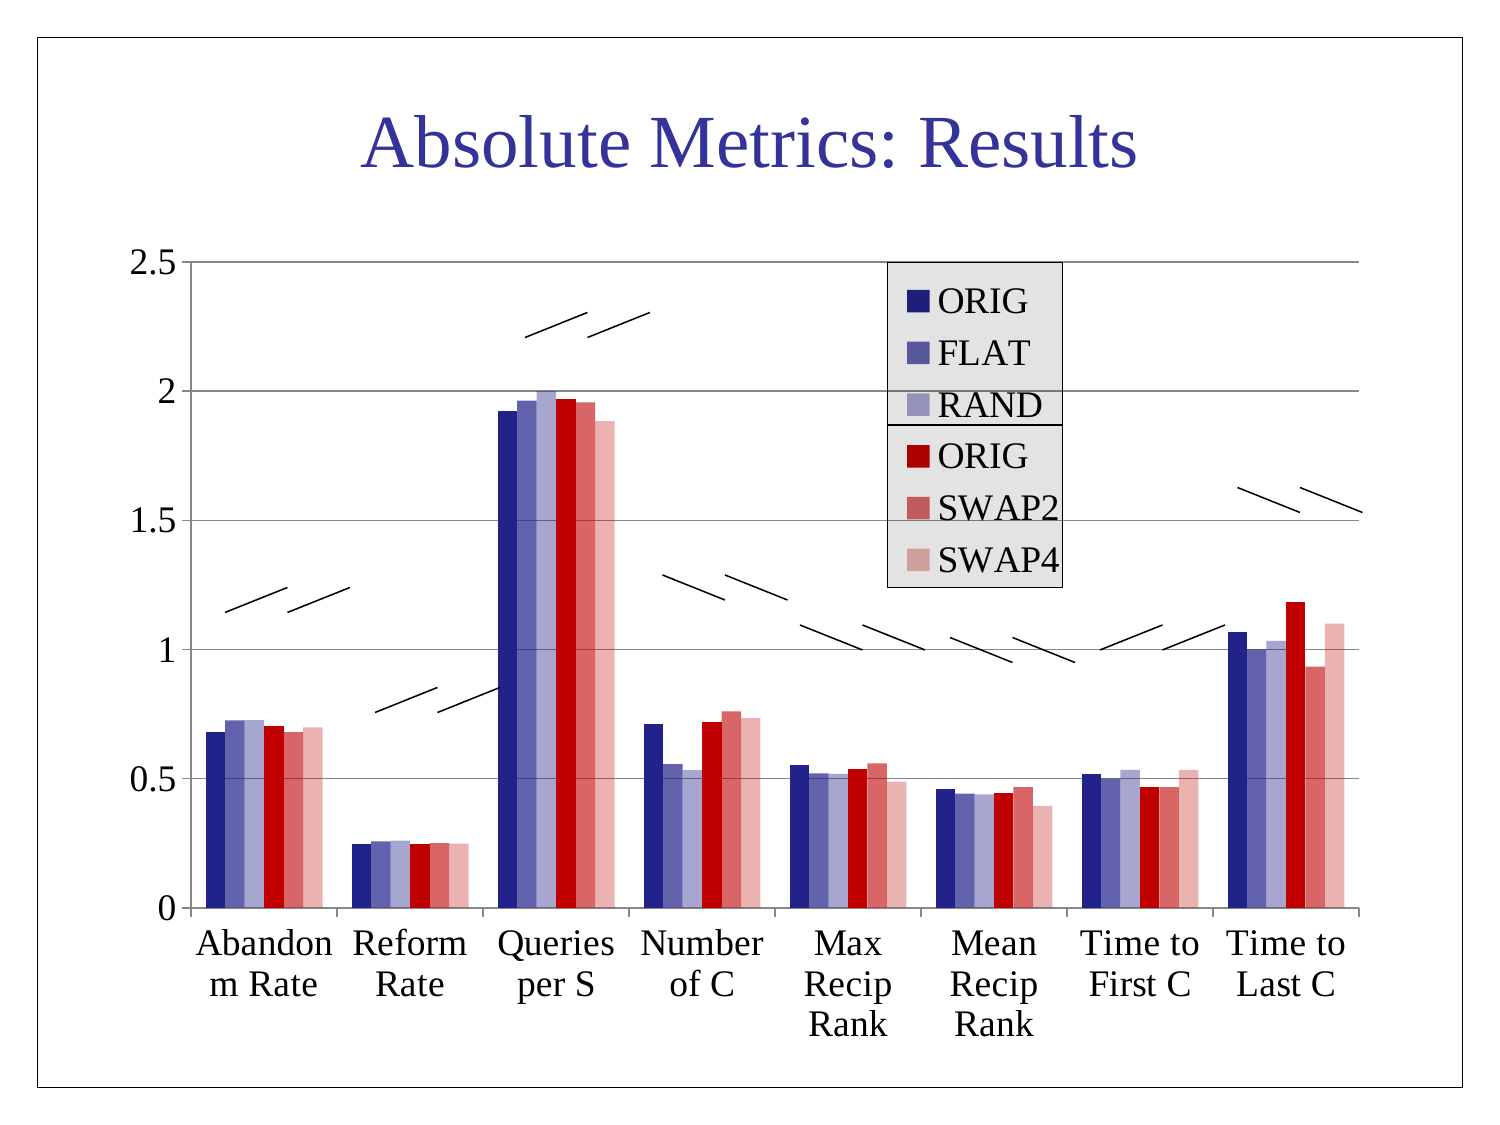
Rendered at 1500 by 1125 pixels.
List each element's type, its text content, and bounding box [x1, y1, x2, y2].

chart [99, 224, 1500, 1062]
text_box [949, 637, 1076, 663]
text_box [1237, 487, 1363, 513]
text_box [524, 312, 651, 338]
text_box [662, 574, 788, 601]
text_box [224, 587, 351, 613]
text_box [799, 624, 926, 651]
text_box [374, 687, 501, 713]
title Absolute Metrics: Results [99, 62, 1401, 213]
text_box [1099, 624, 1226, 651]
